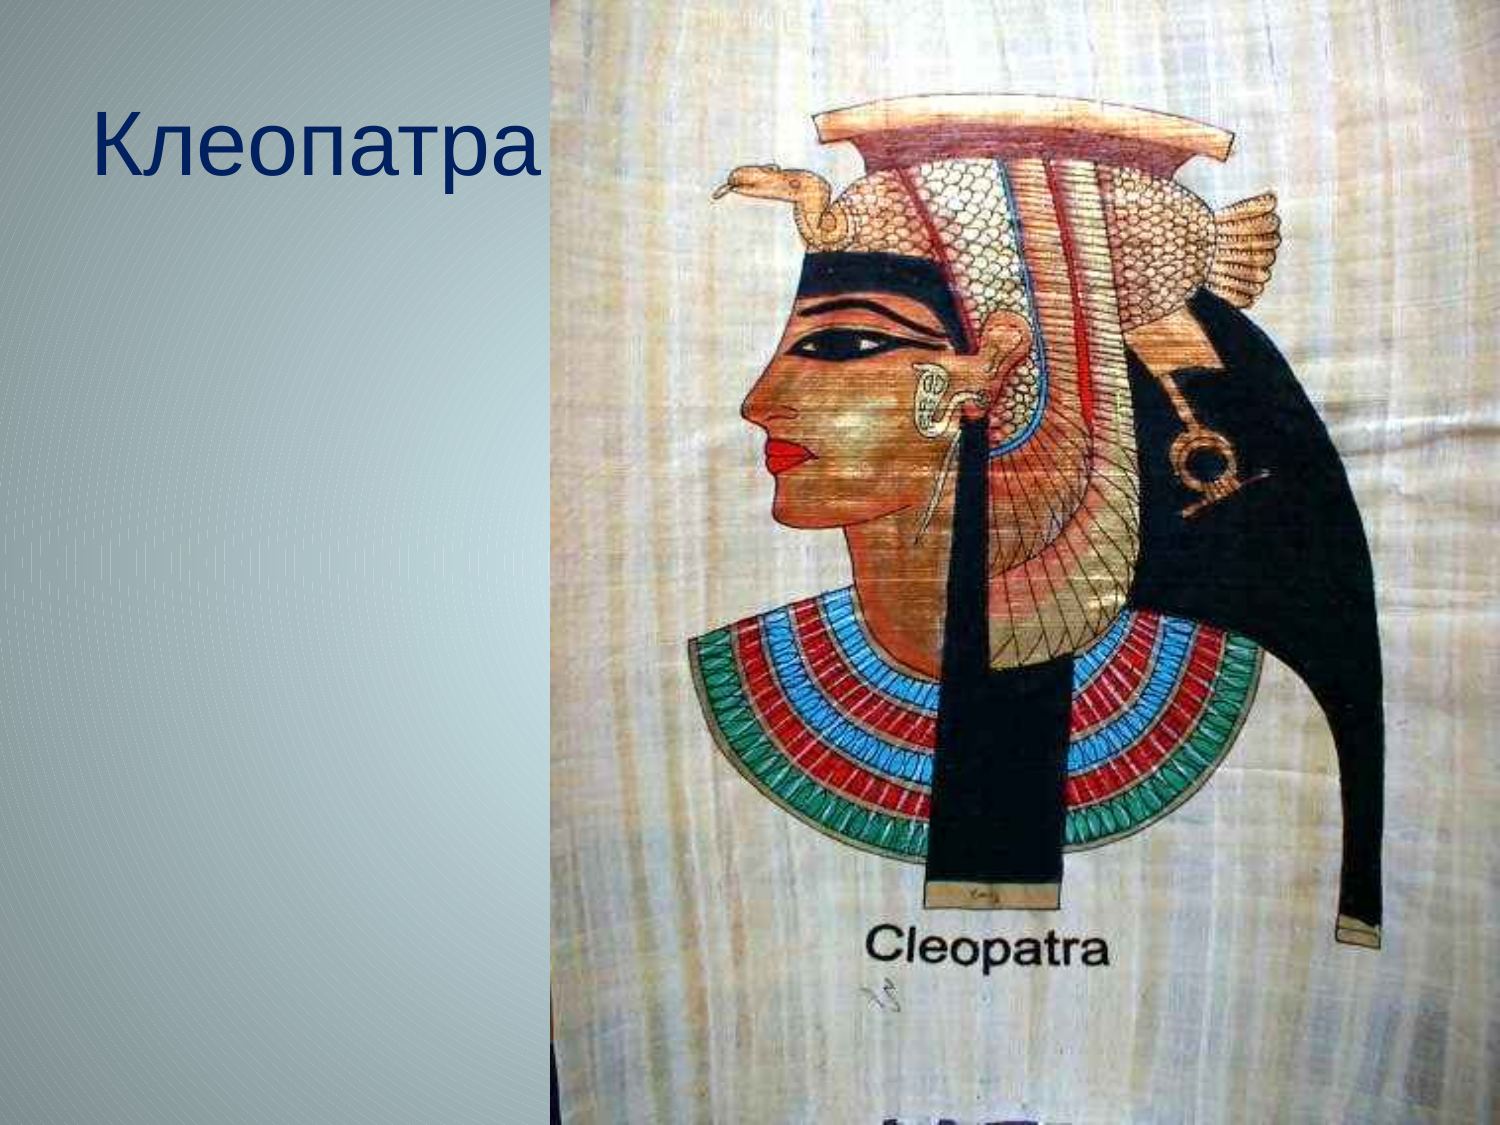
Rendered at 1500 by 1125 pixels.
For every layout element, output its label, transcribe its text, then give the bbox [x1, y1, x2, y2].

title Клеопатра [74, 44, 545, 233]
picture [550, 0, 1500, 1125]
